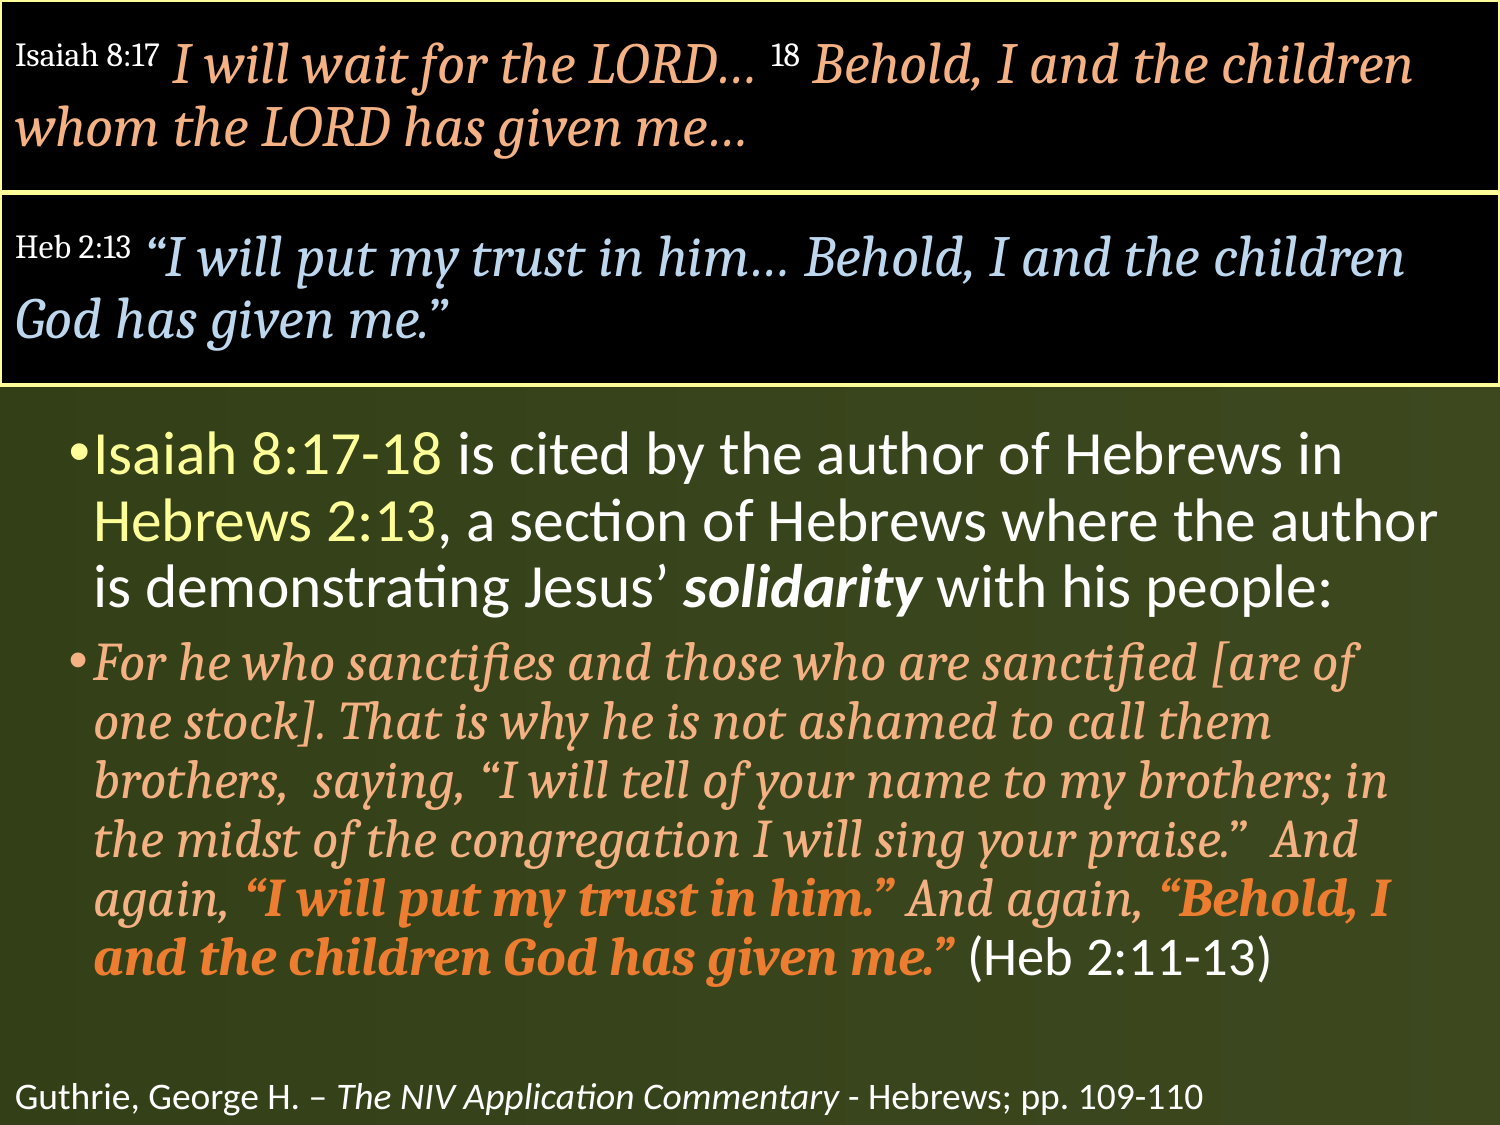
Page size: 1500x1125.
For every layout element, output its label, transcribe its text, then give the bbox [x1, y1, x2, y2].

text_box Guthrie, George H. – The NIV Application Commentary - Hebrews; pp. 109-110 [0, 1064, 1500, 1125]
list Isaiah 8:17-18 is cited by the author of Hebrews in Hebrews 2:13, a section of Hebrews where the author is demonstrating Jesus’ solidarity with his people: For he who sanctifies and those who are sanctified [are of one stock]. That is why he is not ashamed to call them brothers, saying, “I will tell of your name to my brothers; in the midst of the congregation I will sing your praise.” And again, “I will put my trust in him.” And again, “Behold, I and the children God has given me.” (Heb 2:11-13) [53, 413, 1462, 1057]
text_box Heb 2:13 “I will put my trust in him… Behold, I and the children God has given me.” [0, 192, 1500, 385]
title Isaiah 8:17 I will wait for the LORD… 18 Behold, I and the children whom the LORD has given me… [0, 0, 1500, 192]
